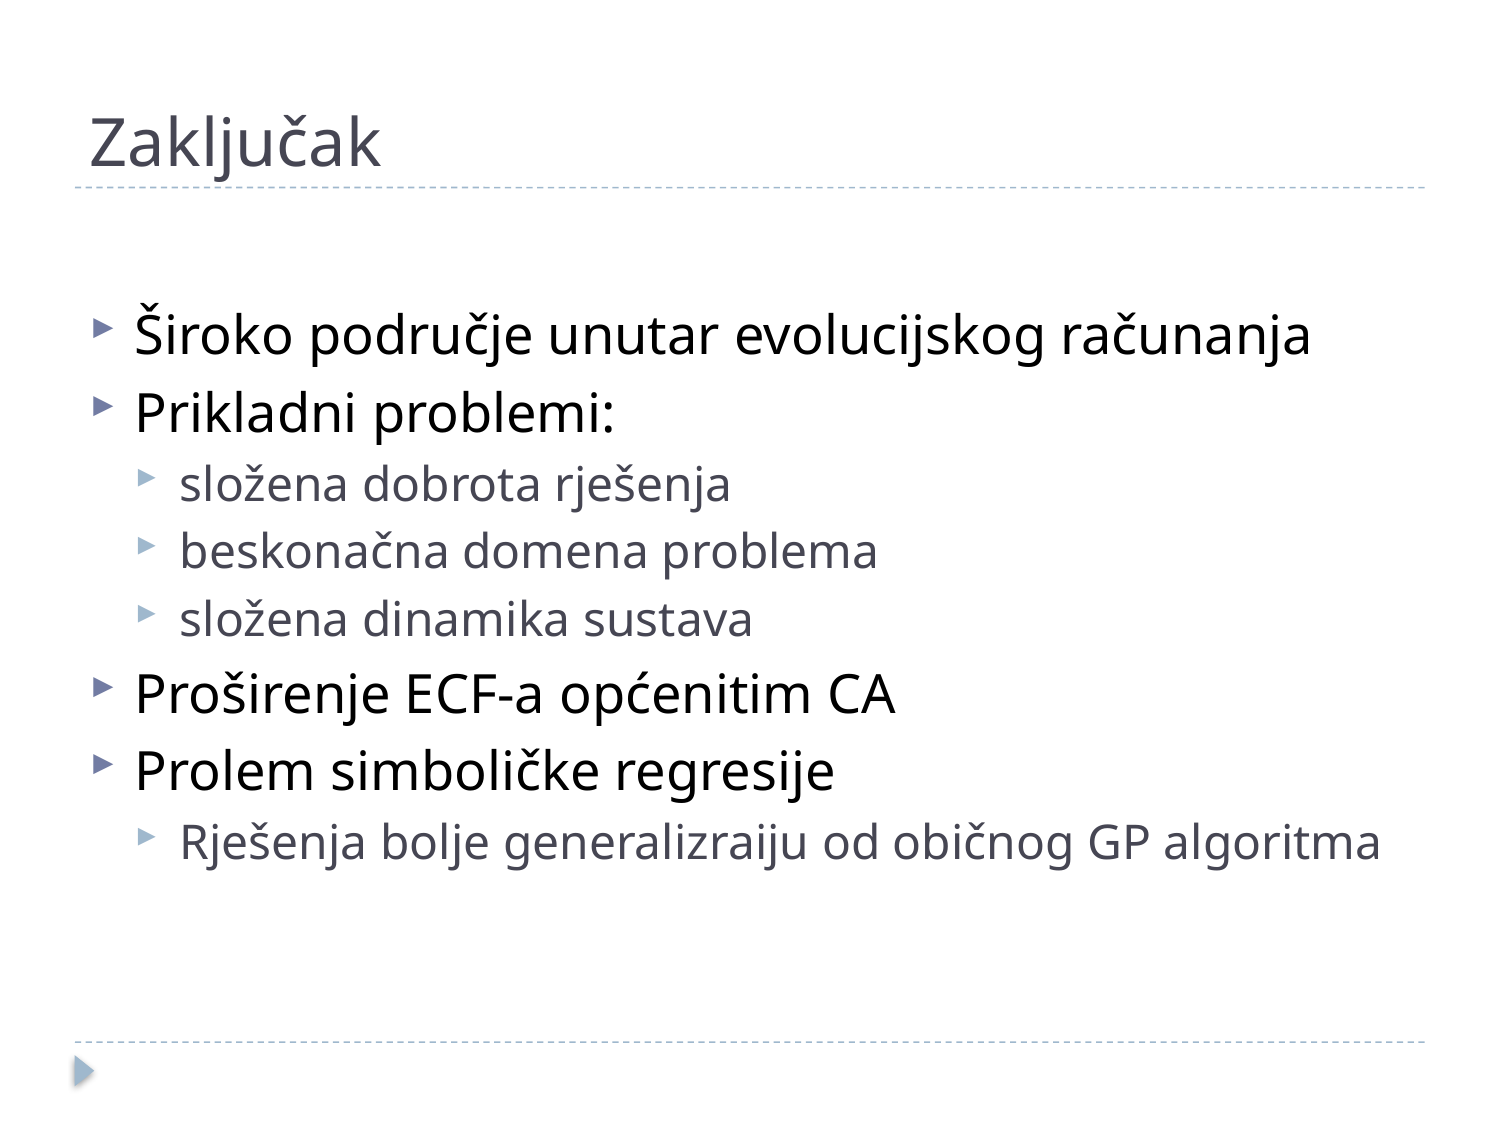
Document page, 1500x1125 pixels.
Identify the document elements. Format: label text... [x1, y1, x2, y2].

title Zaključak [75, 24, 1425, 188]
list Široko područje unutar evolucijskog računanja Prikladni problemi: složena dobrota rješenja beskonačna domena problema složena dinamika sustava Proširenje ECF-a općenitim CA Prolem simboličke regresije Rješenja bolje generalizraiju od običnog GP algoritma [75, 292, 1425, 1010]
